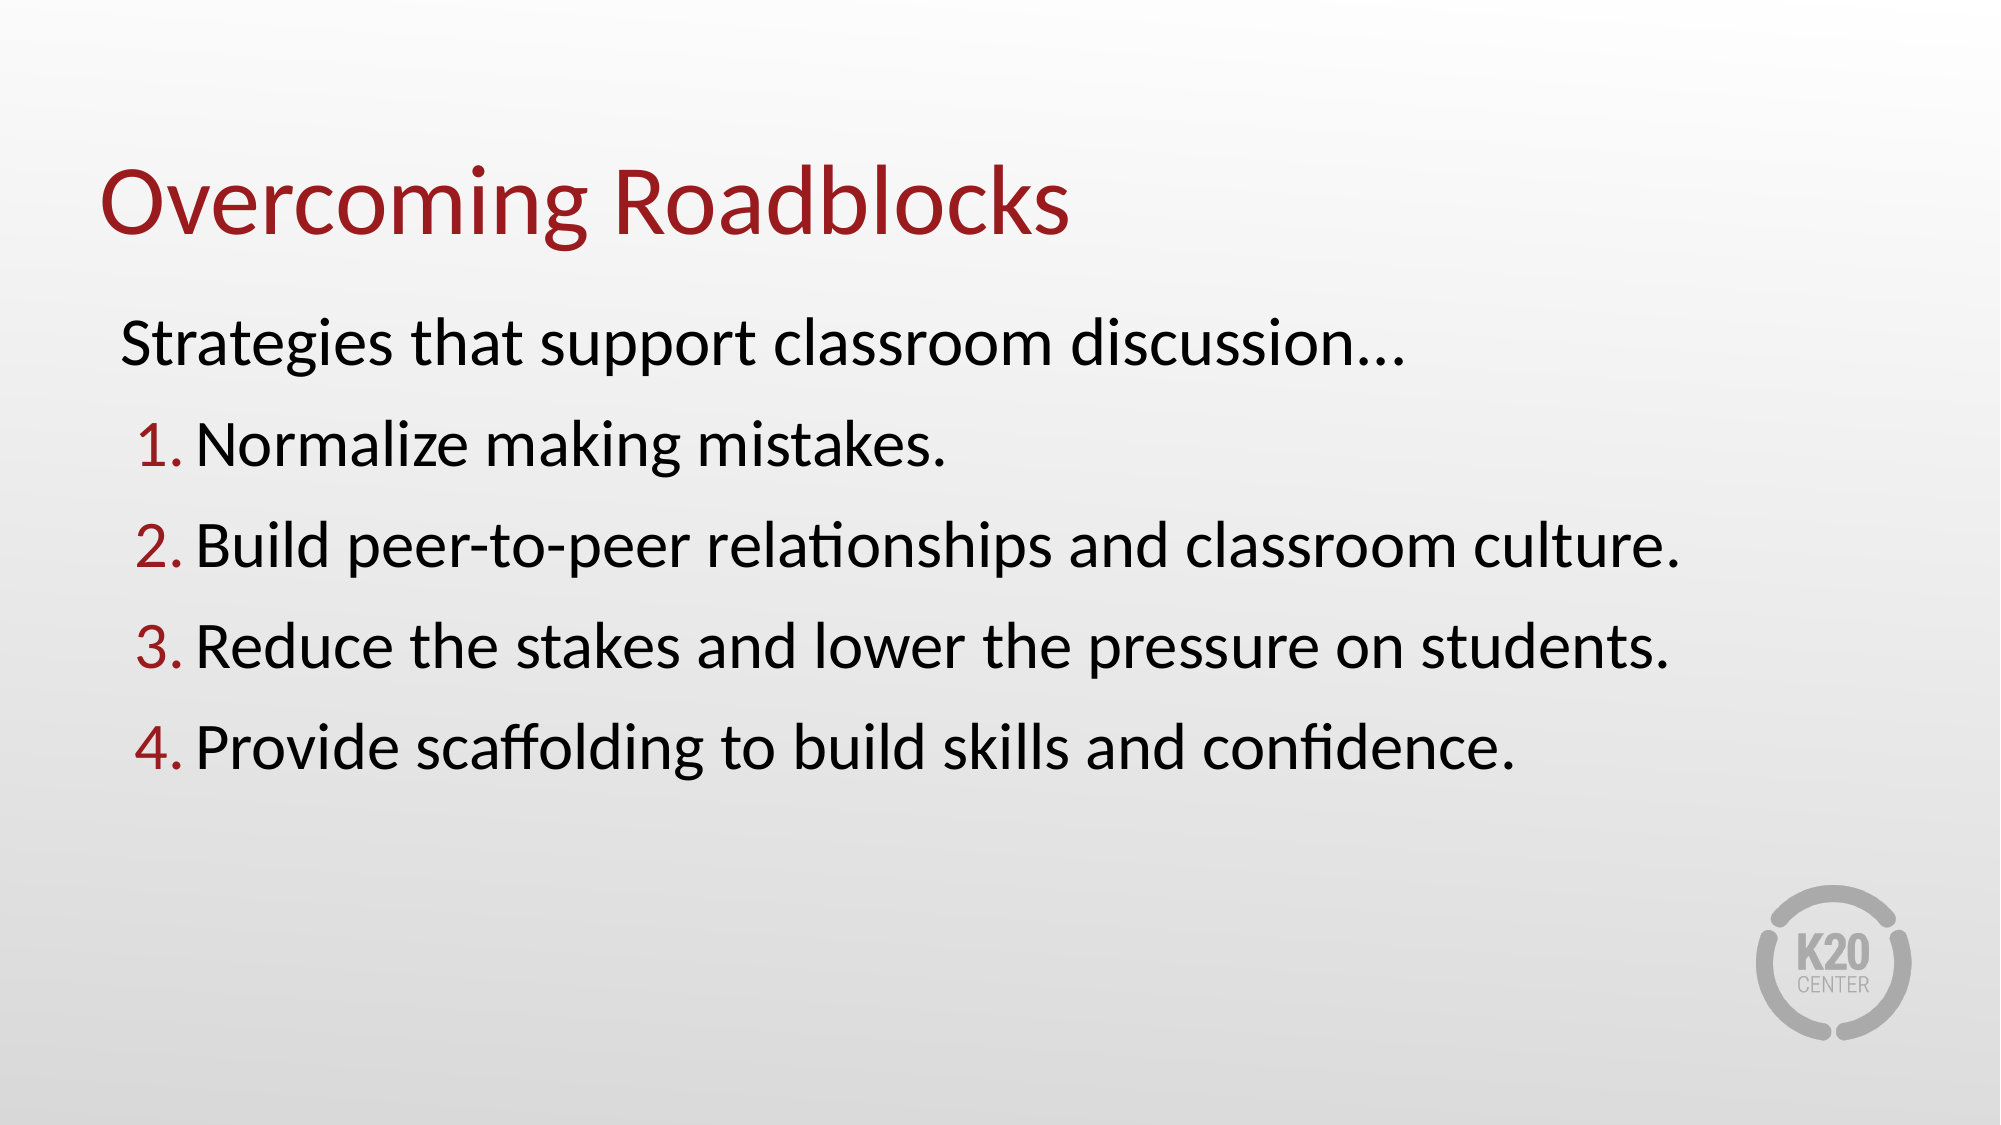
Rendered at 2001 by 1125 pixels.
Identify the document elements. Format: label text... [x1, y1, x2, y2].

title Overcoming Roadblocks [99, 67, 1900, 255]
picture [1733, 862, 1934, 1063]
list Strategies that support classroom discussion... Normalize making mistakes. Build peer-to-peer relationships and classroom culture. Reduce the stakes and lower the pressure on students. Provide scaffolding to build skills and confidence. [99, 286, 1900, 1038]
